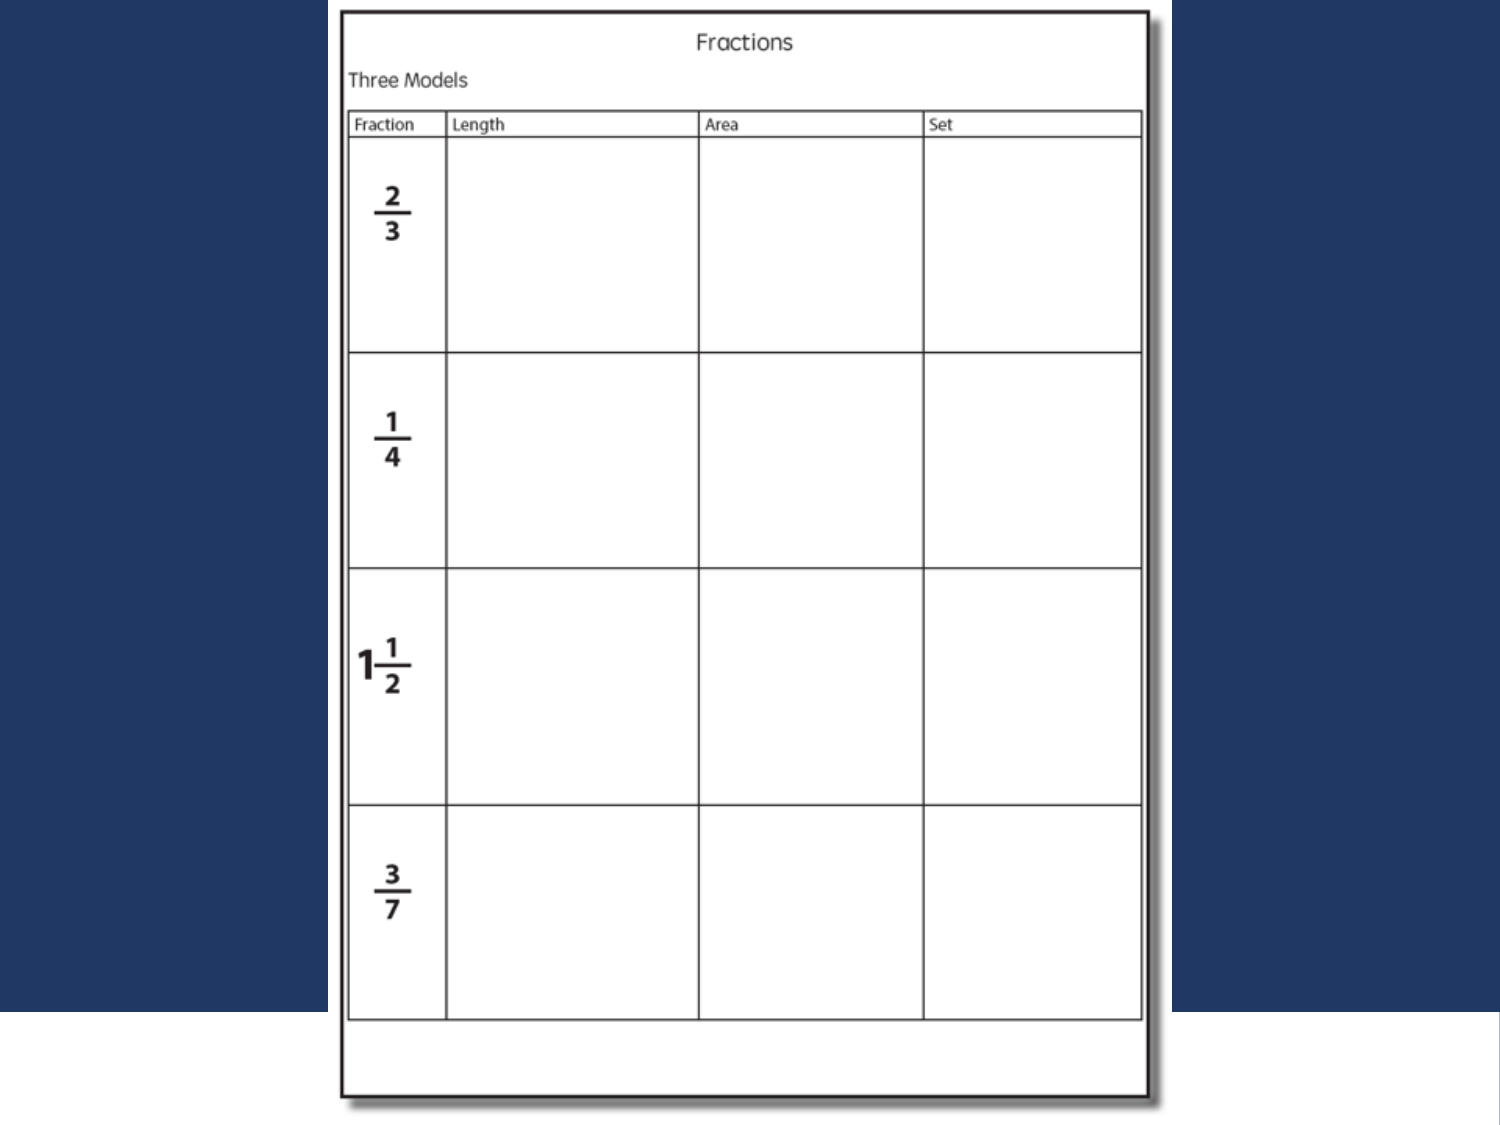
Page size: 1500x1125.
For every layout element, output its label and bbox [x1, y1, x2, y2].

picture [328, 0, 1172, 1125]
